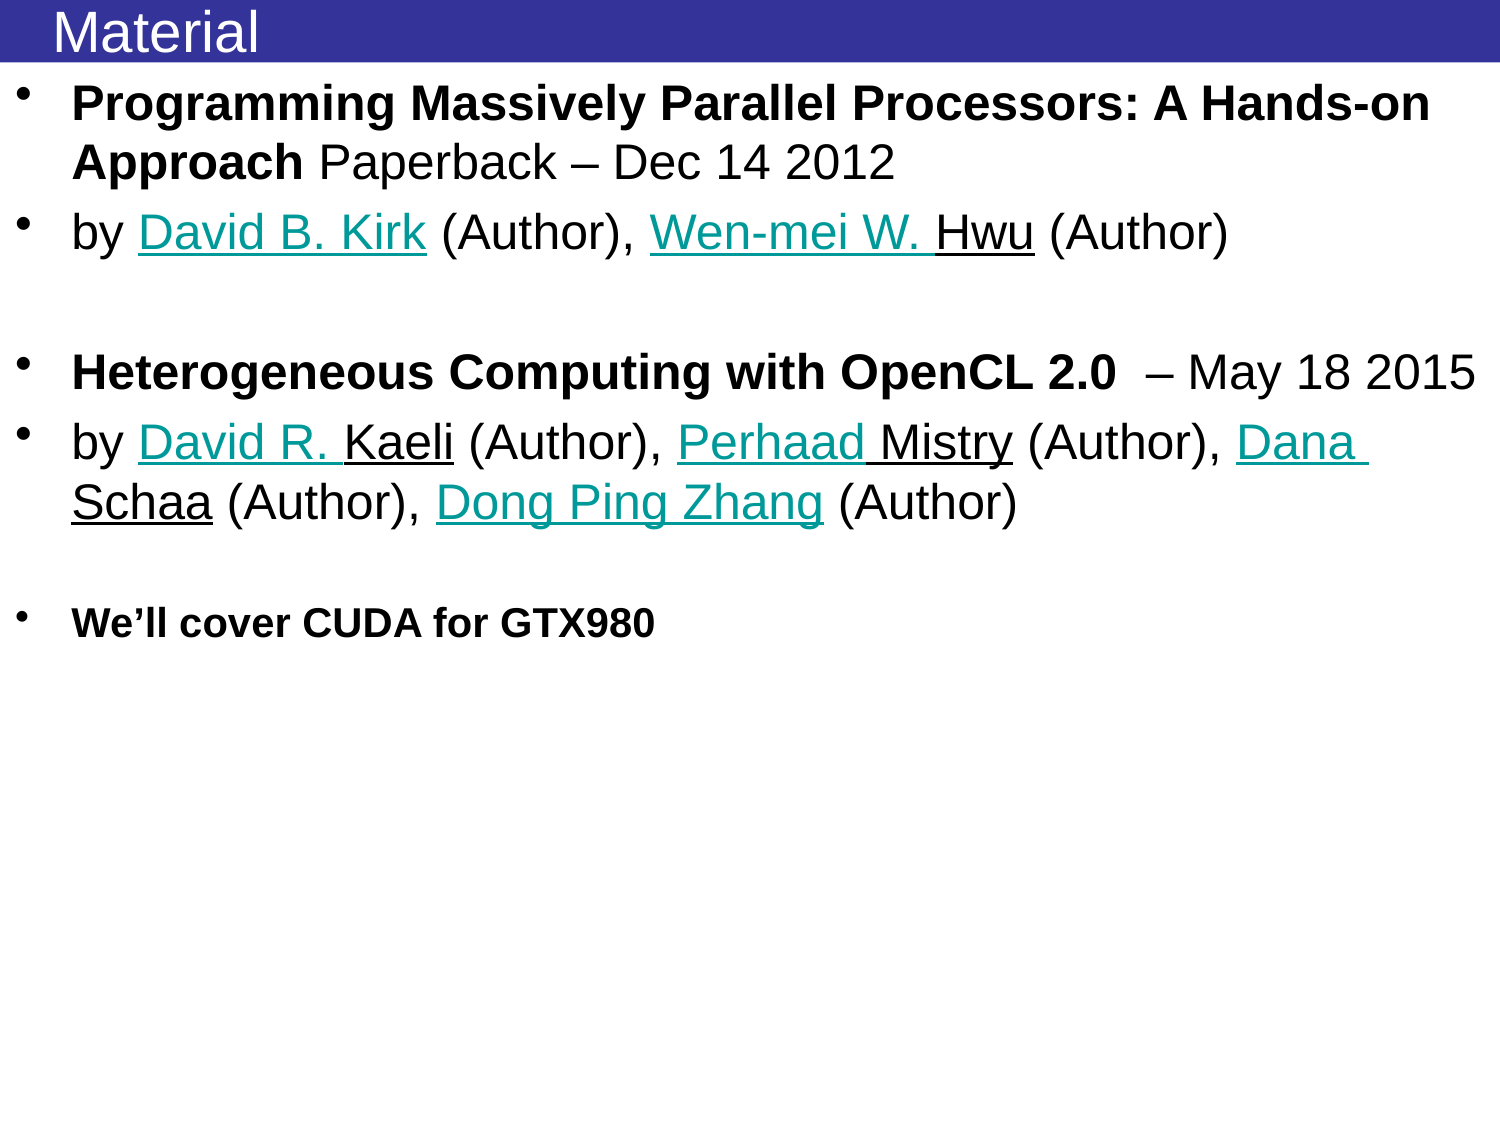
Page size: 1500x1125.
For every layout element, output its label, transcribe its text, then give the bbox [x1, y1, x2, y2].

title Material [37, 7, 1426, 51]
list Programming Massively Parallel Processors: A Hands-on Approach Paperback – Dec 14 2012 by David B. Kirk (Author), Wen-mei W. Hwu (Author) Heterogeneous Computing with OpenCL 2.0 – May 18 2015 by David R. Kaeli (Author), Perhaad Mistry (Author), Dana Schaa (Author), Dong Ping Zhang (Author) We’ll cover CUDA for GTX980 [0, 62, 1500, 1125]
